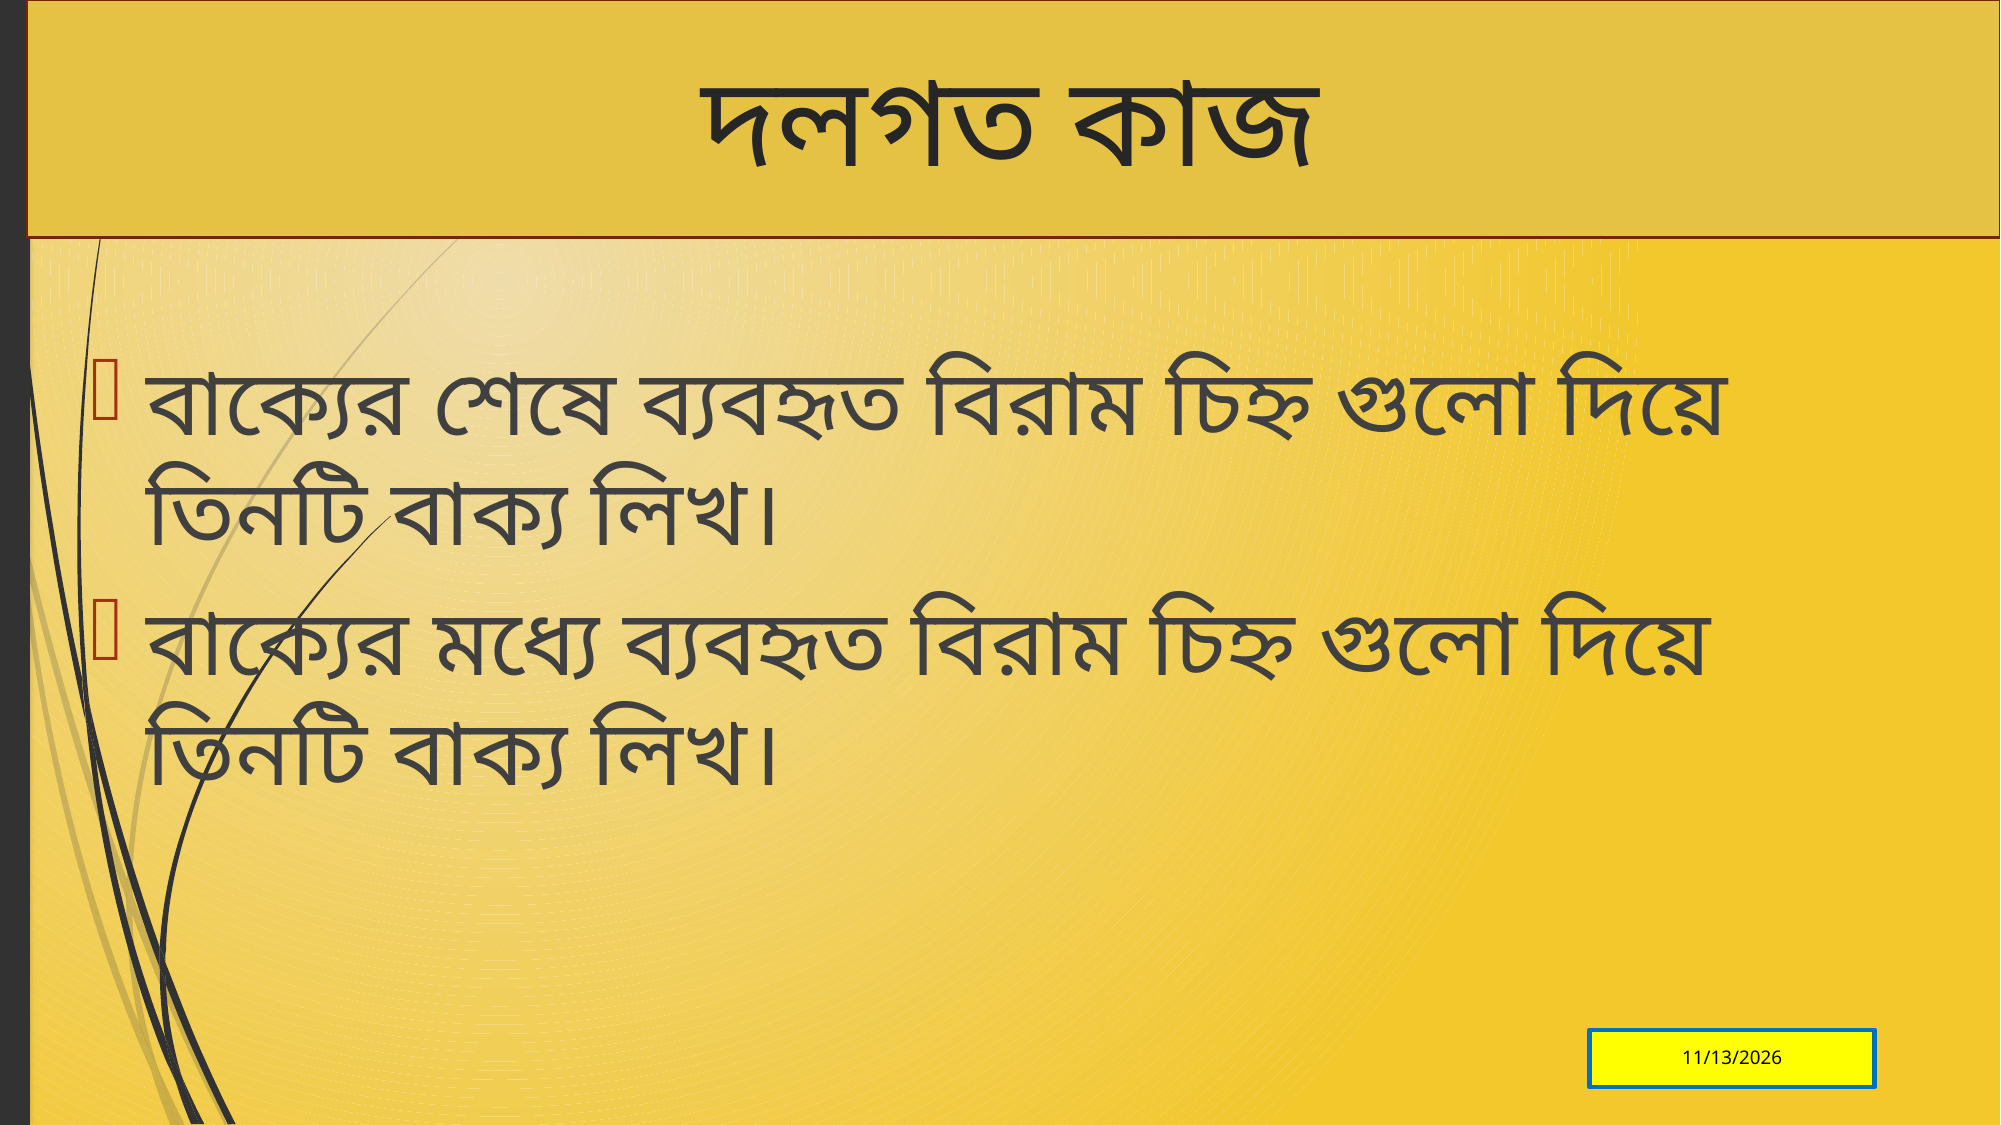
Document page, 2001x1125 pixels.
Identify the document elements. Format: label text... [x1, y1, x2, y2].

title দলগত কাজ [23, 33, 1999, 276]
text_box [26, 0, 2000, 239]
list বাক্যের শেষে ব্যবহৃত বিরাম চিহ্ন গুলো দিয়ে তিনটি বাক্য লিখ। বাক্যের মধ্যে ব্যবহৃত বিরাম চিহ্ন গুলো দিয়ে তিনটি বাক্য লিখ। [75, 270, 1928, 1013]
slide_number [1589, 1029, 1875, 1087]
